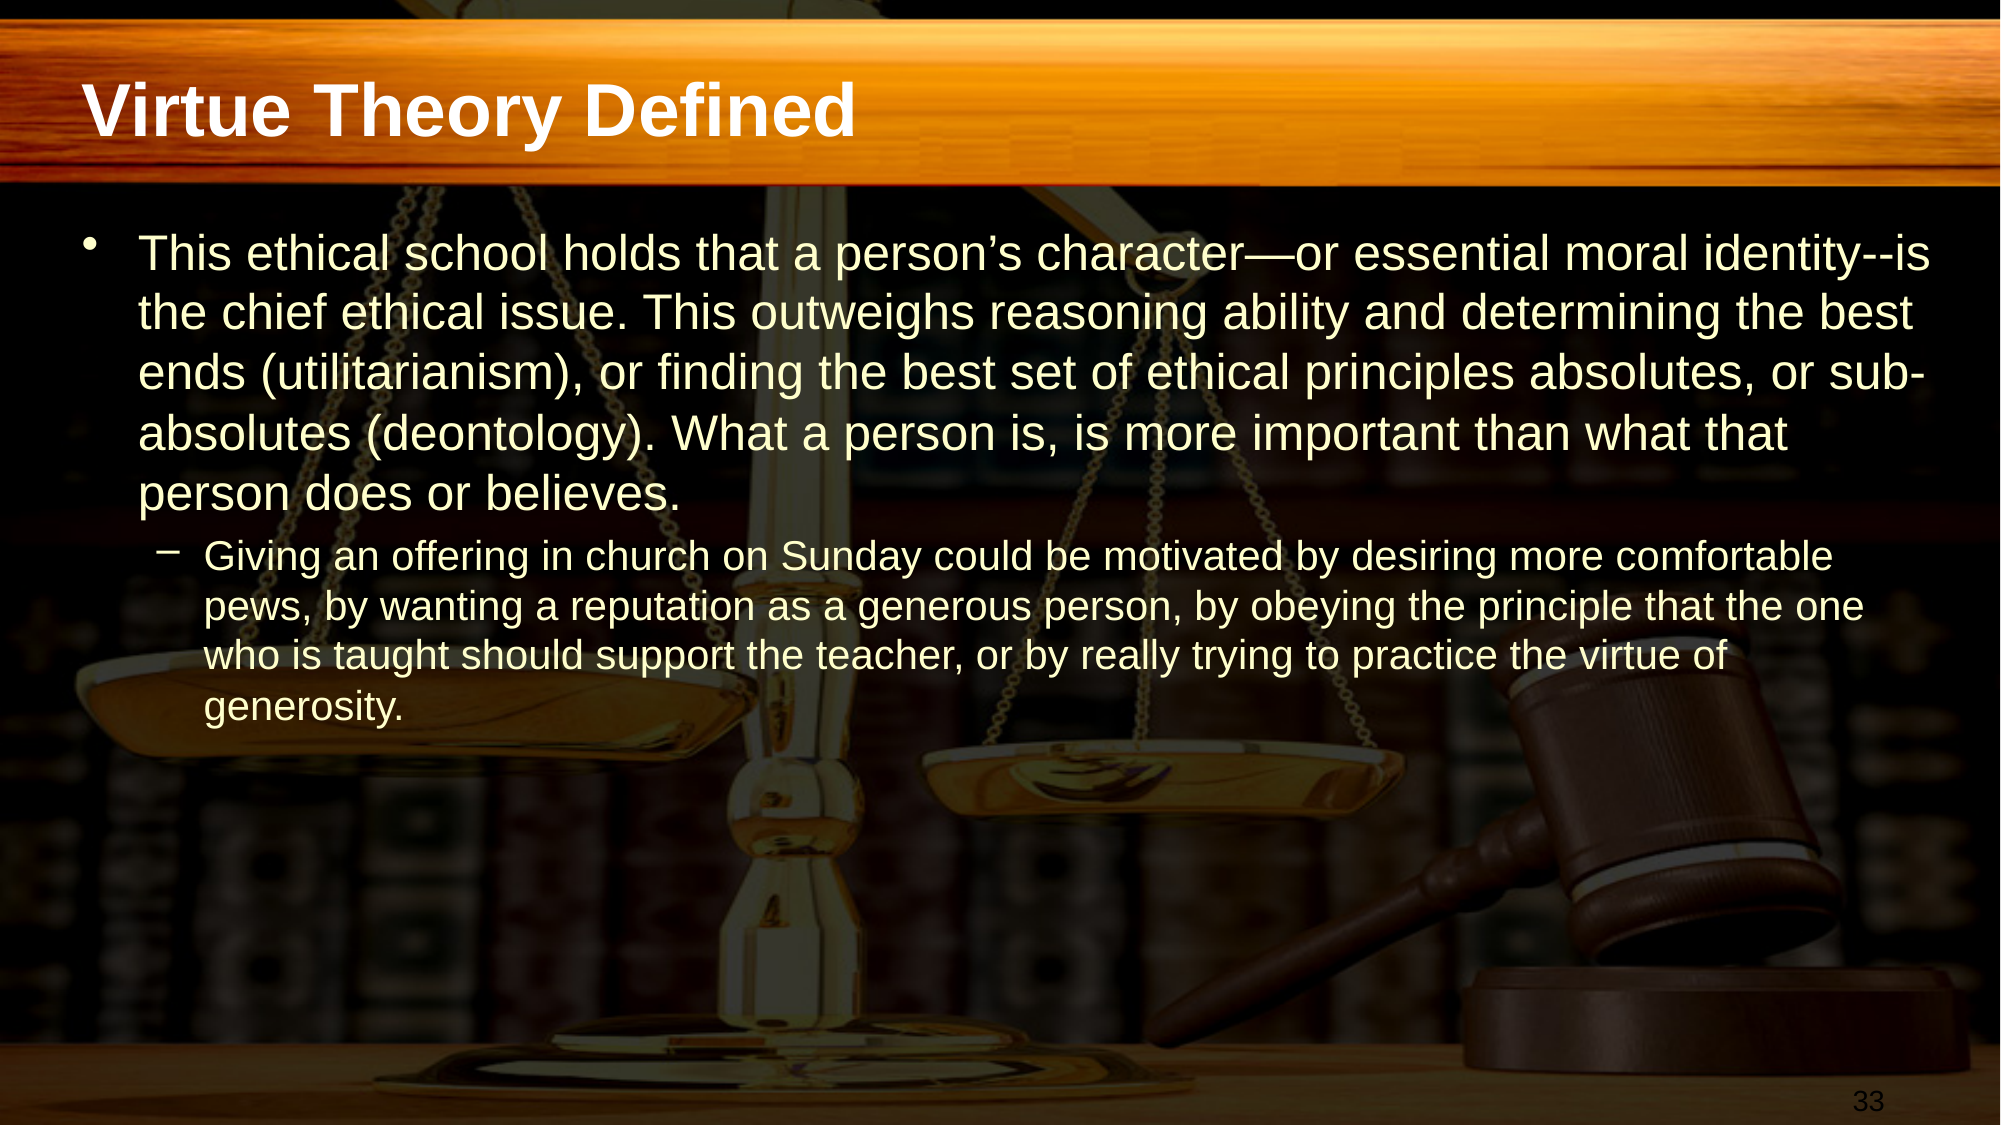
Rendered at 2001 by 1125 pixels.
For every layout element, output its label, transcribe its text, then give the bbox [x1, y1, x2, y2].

list This ethical school holds that a person’s character—or essential moral identity--is the chief ethical issue. This outweighs reasoning ability and determining the best ends (utilitarianism), or finding the best set of ethical principles absolutes, or sub-absolutes (deontology). What a person is, is more important than what that person does or believes. Giving an offering in church on Sunday could be motivated by desiring more comfortable pews, by wanting a reputation as a generous person, by obeying the principle that the one who is taught should support the teacher, or by really trying to practice the virtue of generosity. [66, 212, 1950, 1050]
slide_number 33 [1433, 1074, 1901, 1125]
picture [0, 0, 2001, 1125]
title Virtue Theory Defined [66, 37, 1950, 175]
